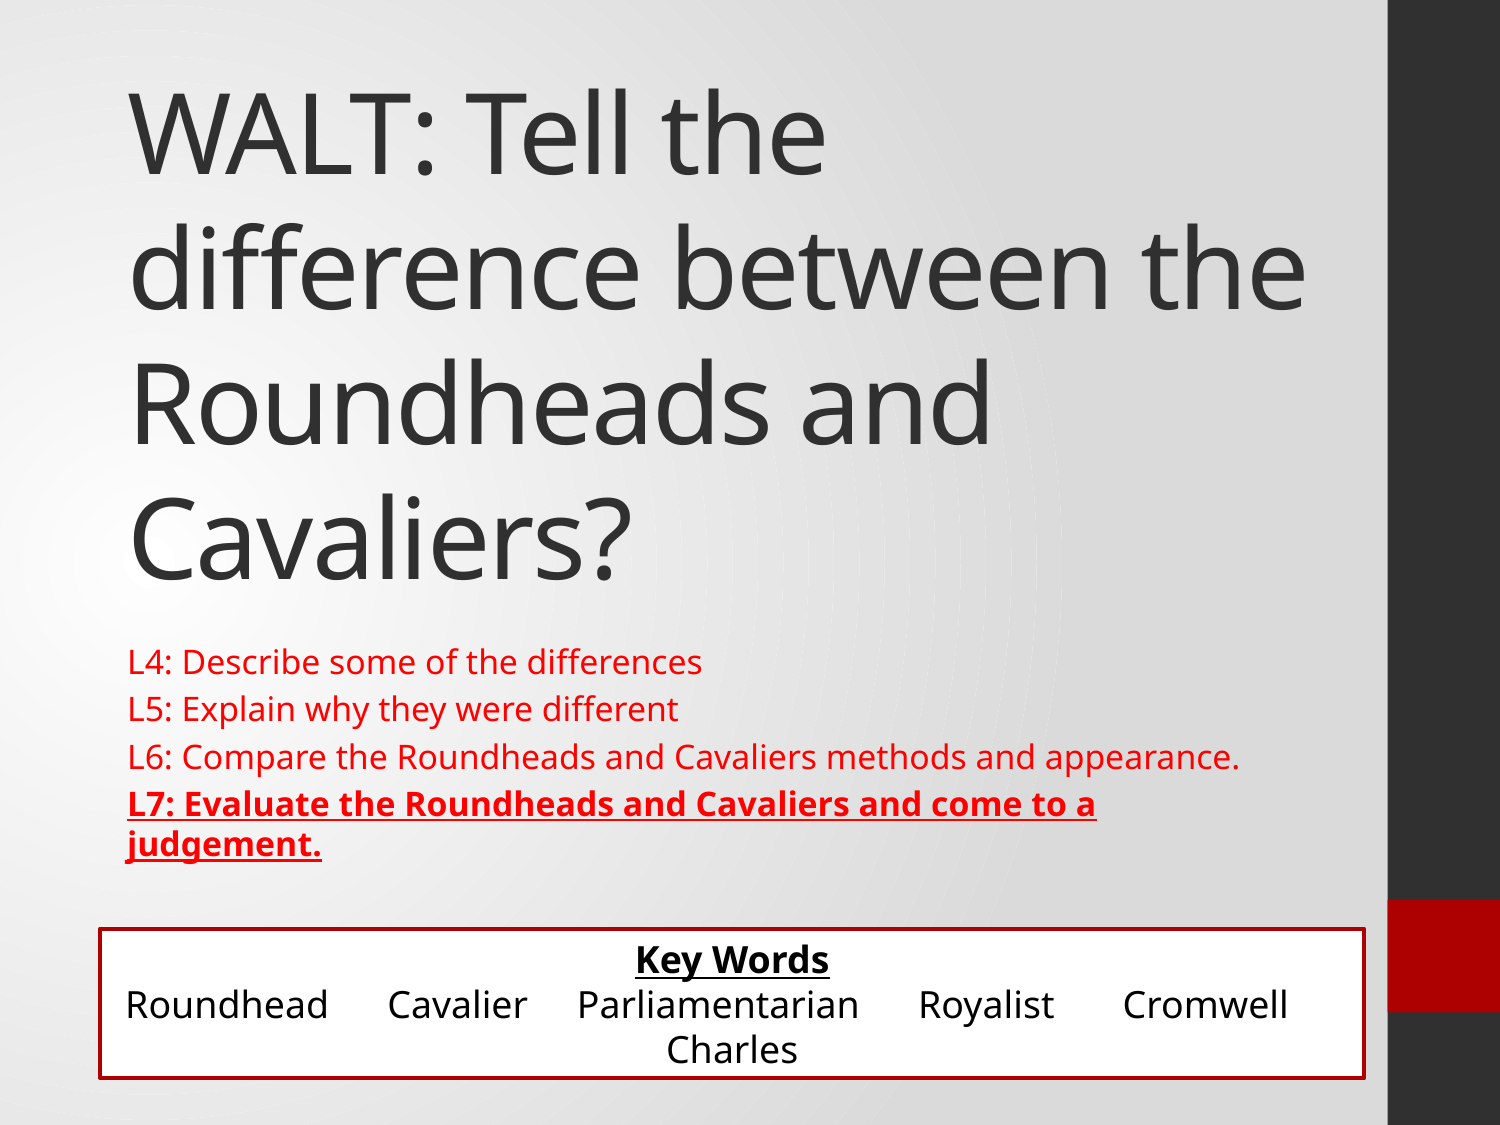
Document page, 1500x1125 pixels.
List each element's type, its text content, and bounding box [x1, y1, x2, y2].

subtitle L4: Describe some of the differences L5: Explain why they were different L6: Compare the Roundheads and Cavaliers methods and appearance. L7: Evaluate the Roundheads and Cavaliers and come to a judgement. [112, 633, 1270, 895]
title WALT: Tell the difference between the Roundheads and Cavaliers? [112, 184, 1350, 610]
text_box Key Words Roundhead Cavalier Parliamentarian Royalist Cromwell Charles [98, 927, 1366, 1080]
